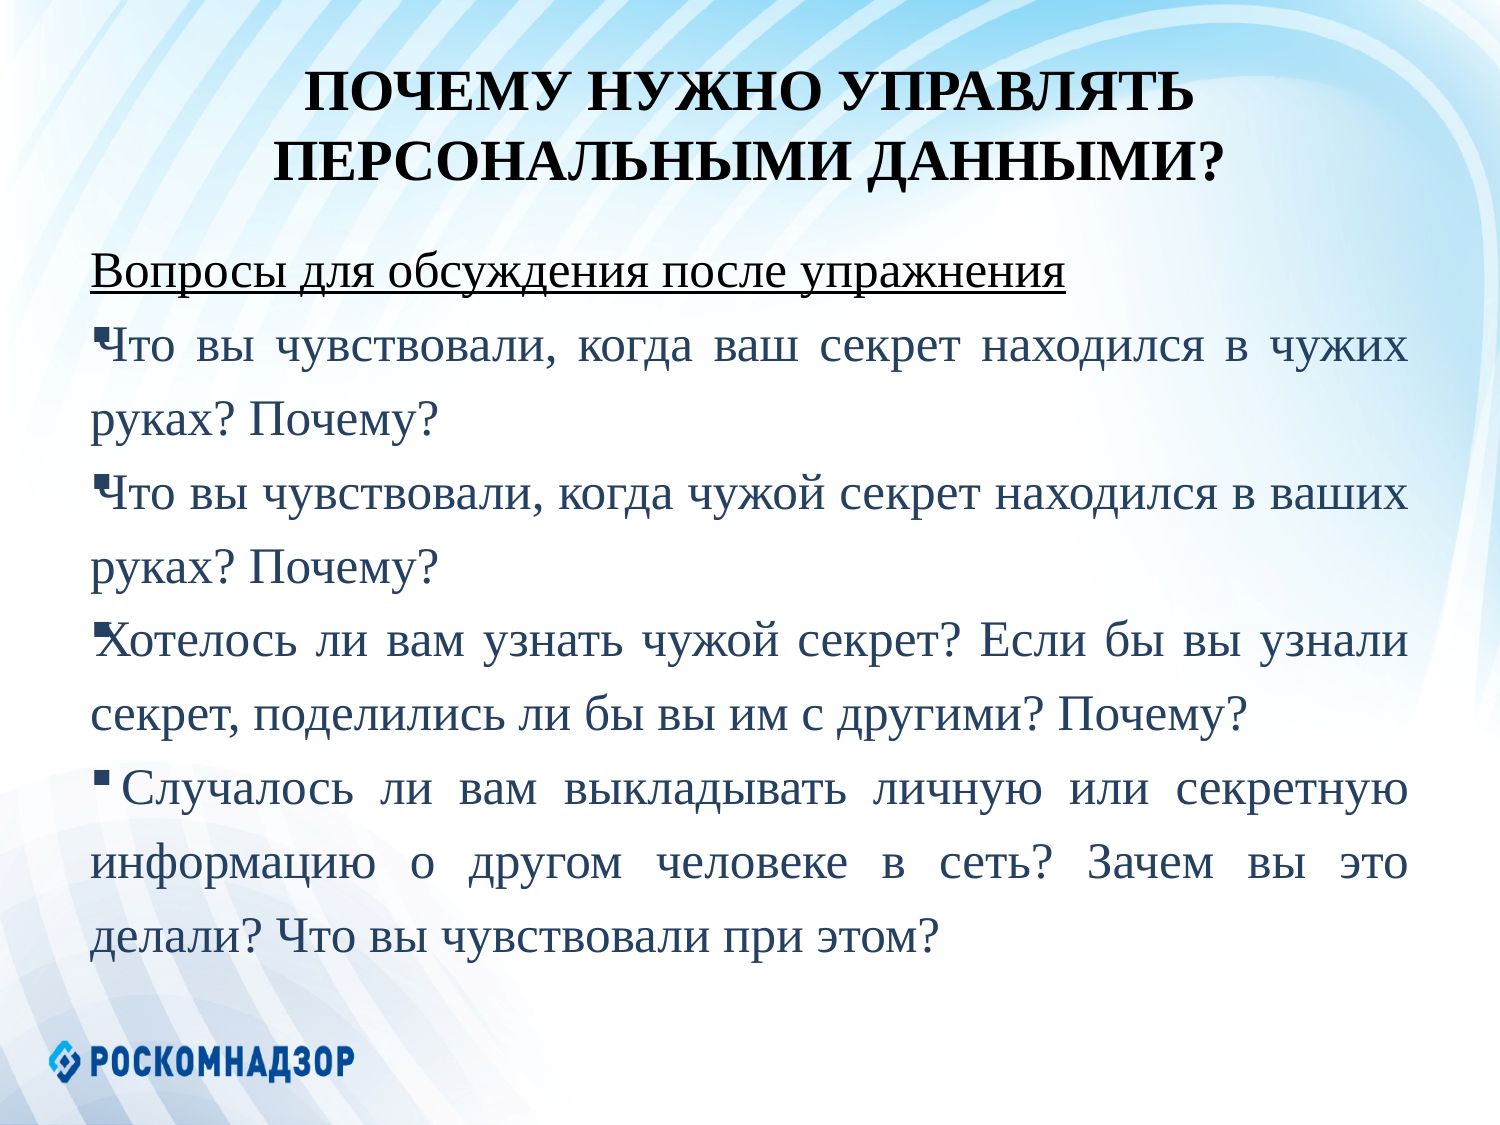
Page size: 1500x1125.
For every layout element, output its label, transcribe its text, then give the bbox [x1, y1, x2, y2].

picture [0, 0, 1500, 1125]
list Вопросы для обсуждения после упражнения Что вы чувствовали, когда ваш секрет находился в чужих руках? Почему? Что вы чувствовали, когда чужой секрет находился в ваших руках? Почему? Хотелось ли вам узнать чужой секрет? Если бы вы узнали секрет, поделились ли бы вы им с другими? Почему? Случалось ли вам выкладывать личную или секретную информацию о другом человеке в сеть? Зачем вы это делали? Что вы чувствовали при этом? [75, 199, 1425, 1032]
title ПОЧЕМУ НУЖНО УПРАВЛЯТЬ ПЕРСОНАЛЬНЫМИ ДАННЫМИ? [75, 45, 1425, 199]
